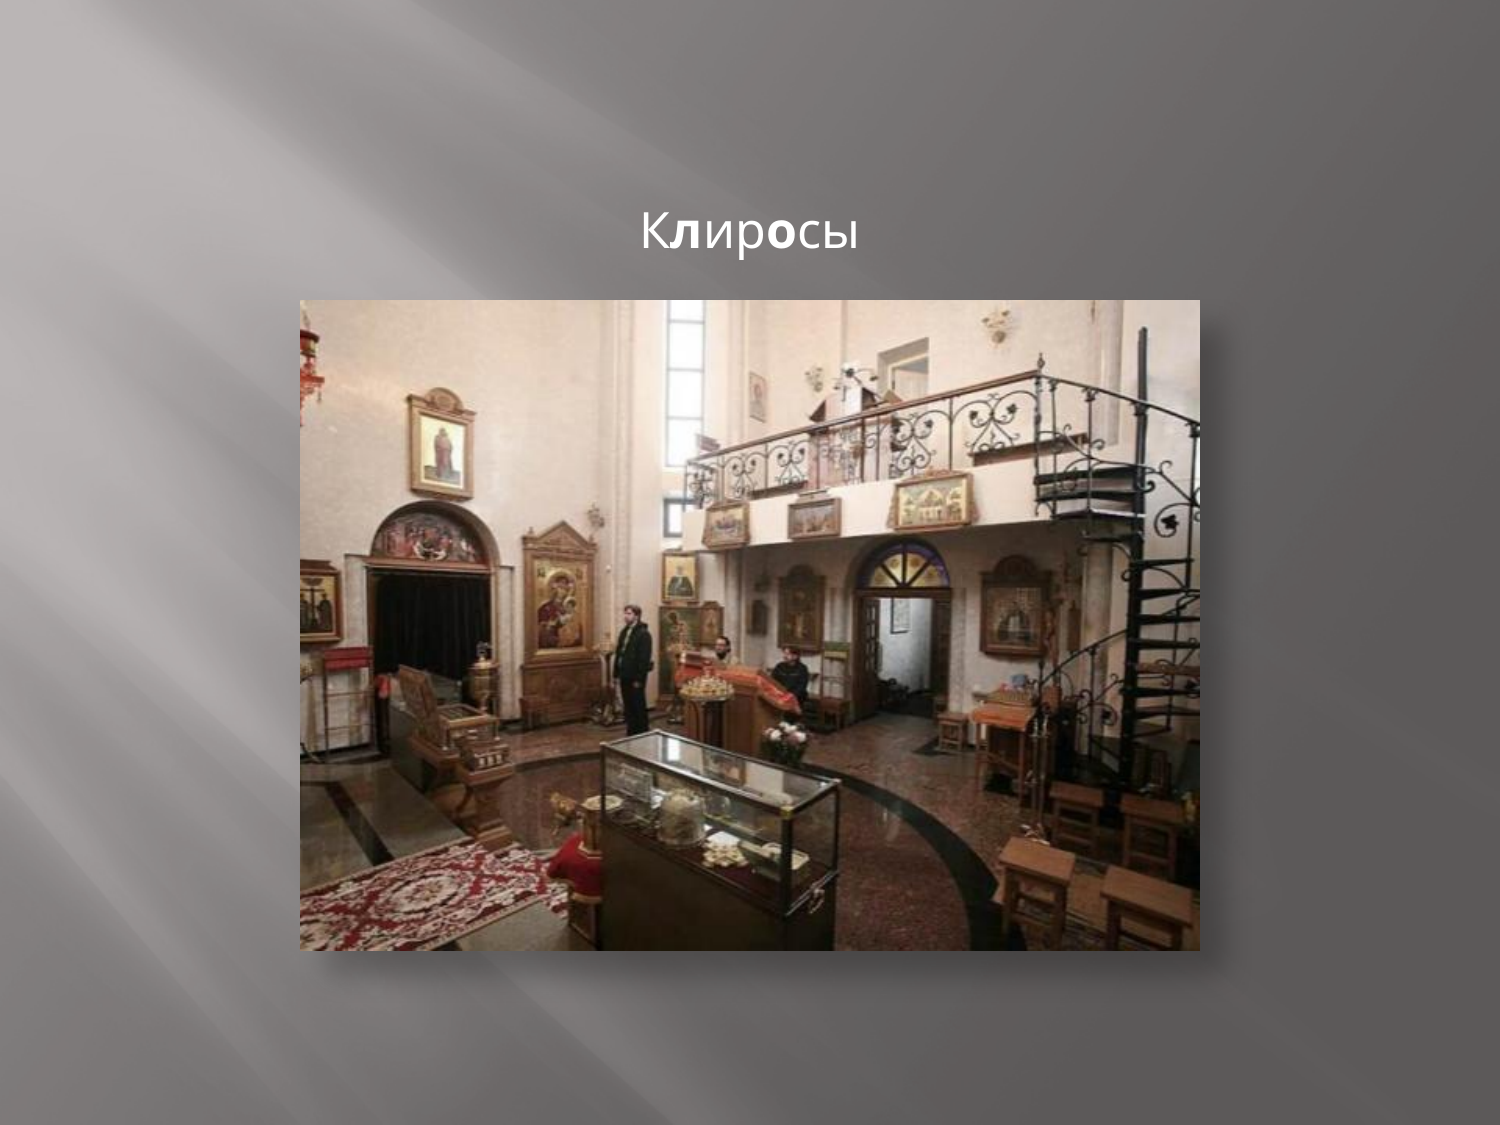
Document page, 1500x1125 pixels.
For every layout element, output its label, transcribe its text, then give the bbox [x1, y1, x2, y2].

list Клиросы [300, 191, 1200, 279]
picture [299, 300, 1201, 951]
